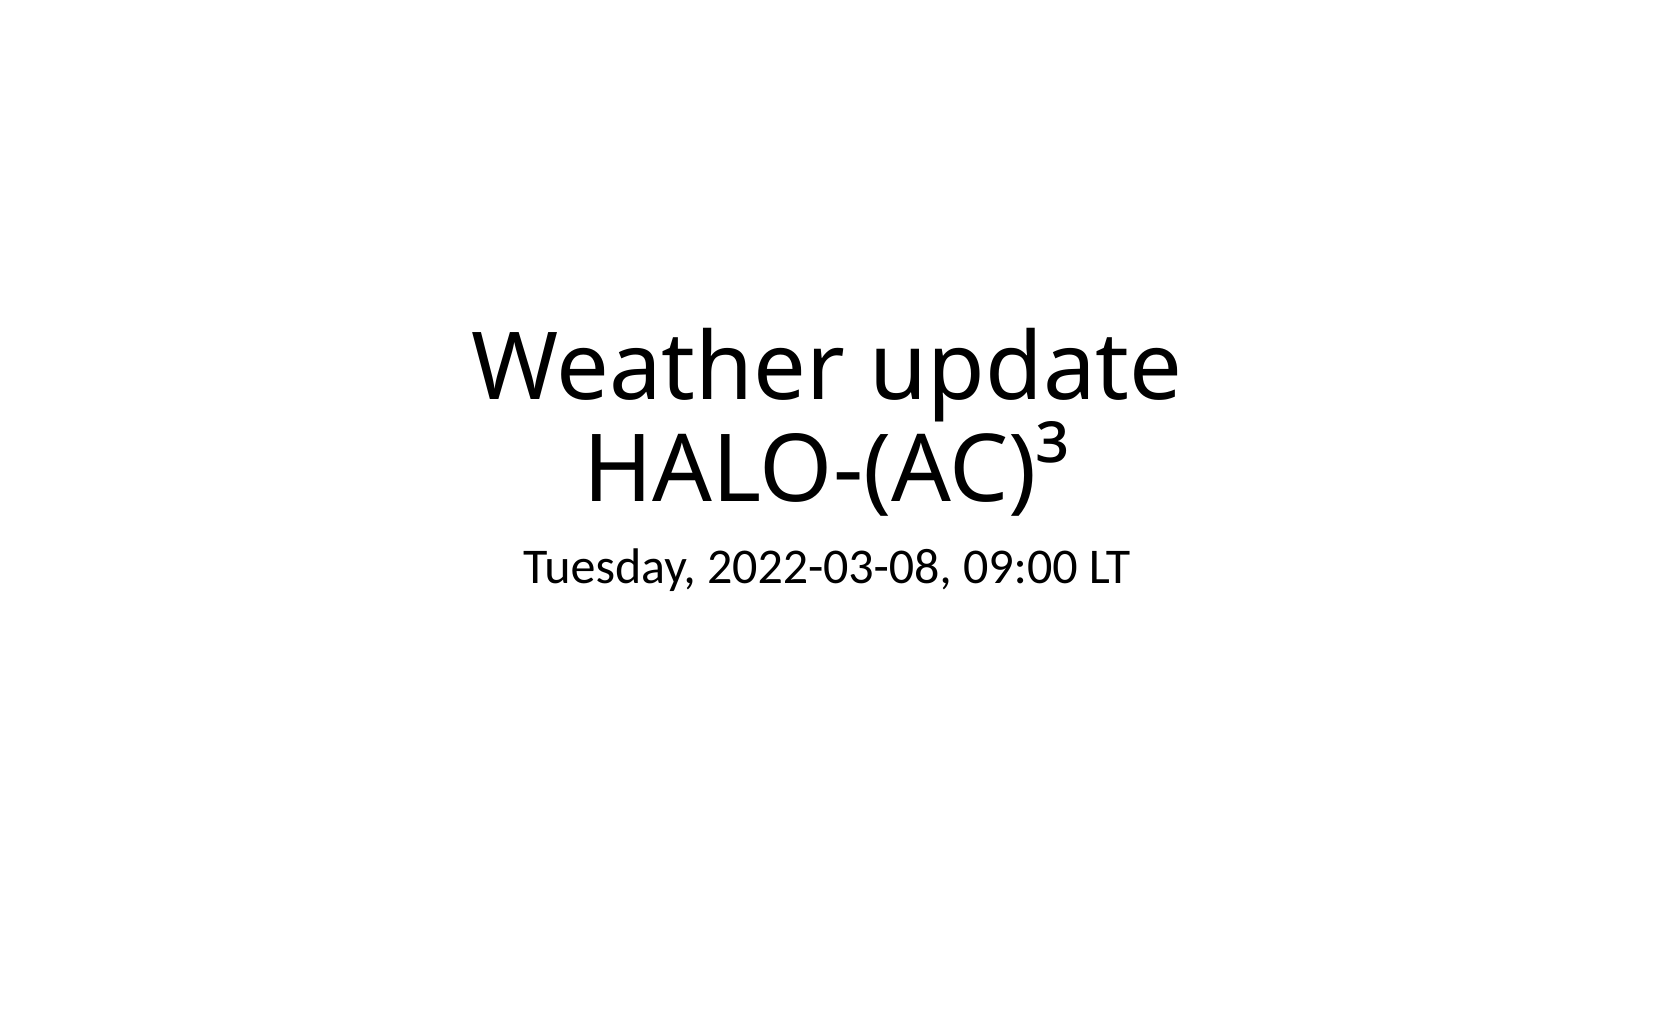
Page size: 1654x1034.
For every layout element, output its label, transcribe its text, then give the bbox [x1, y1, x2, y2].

text_box Tuesday, 2022-03-08, 09:00 LT [206, 533, 1447, 793]
text_box Weather update HALO-(AC)³ [206, 169, 1447, 529]
